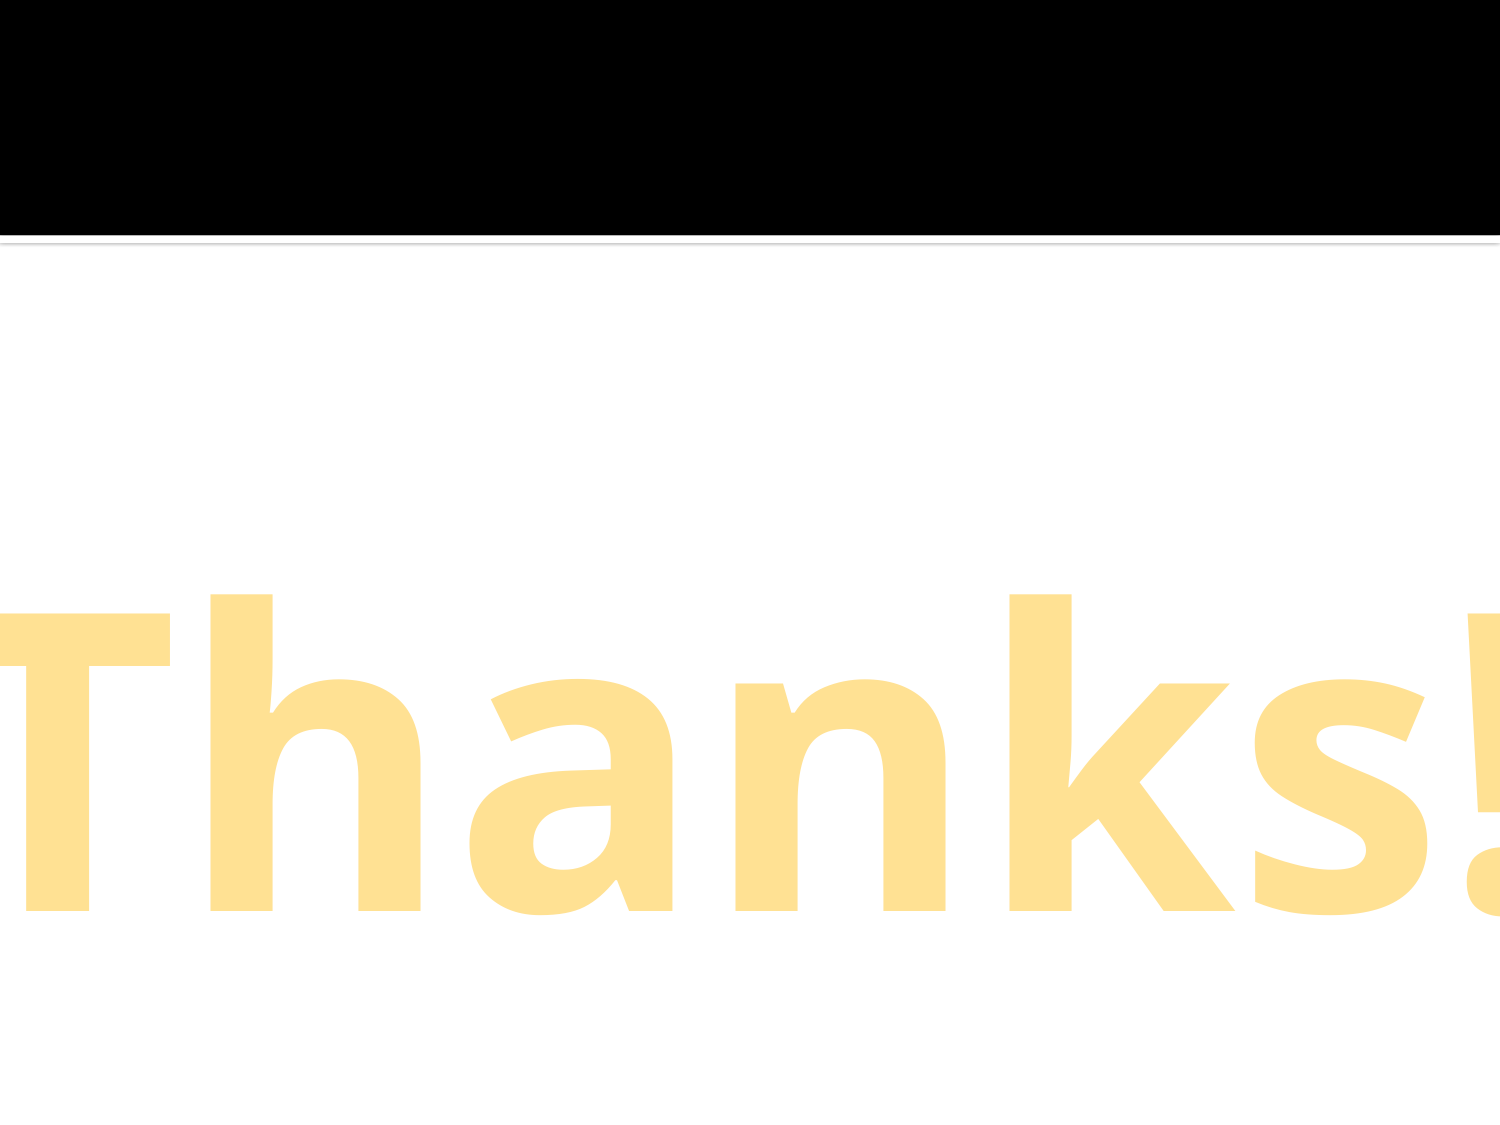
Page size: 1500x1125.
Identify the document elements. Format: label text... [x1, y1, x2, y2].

text_box Thanks! [0, 486, 1500, 1002]
